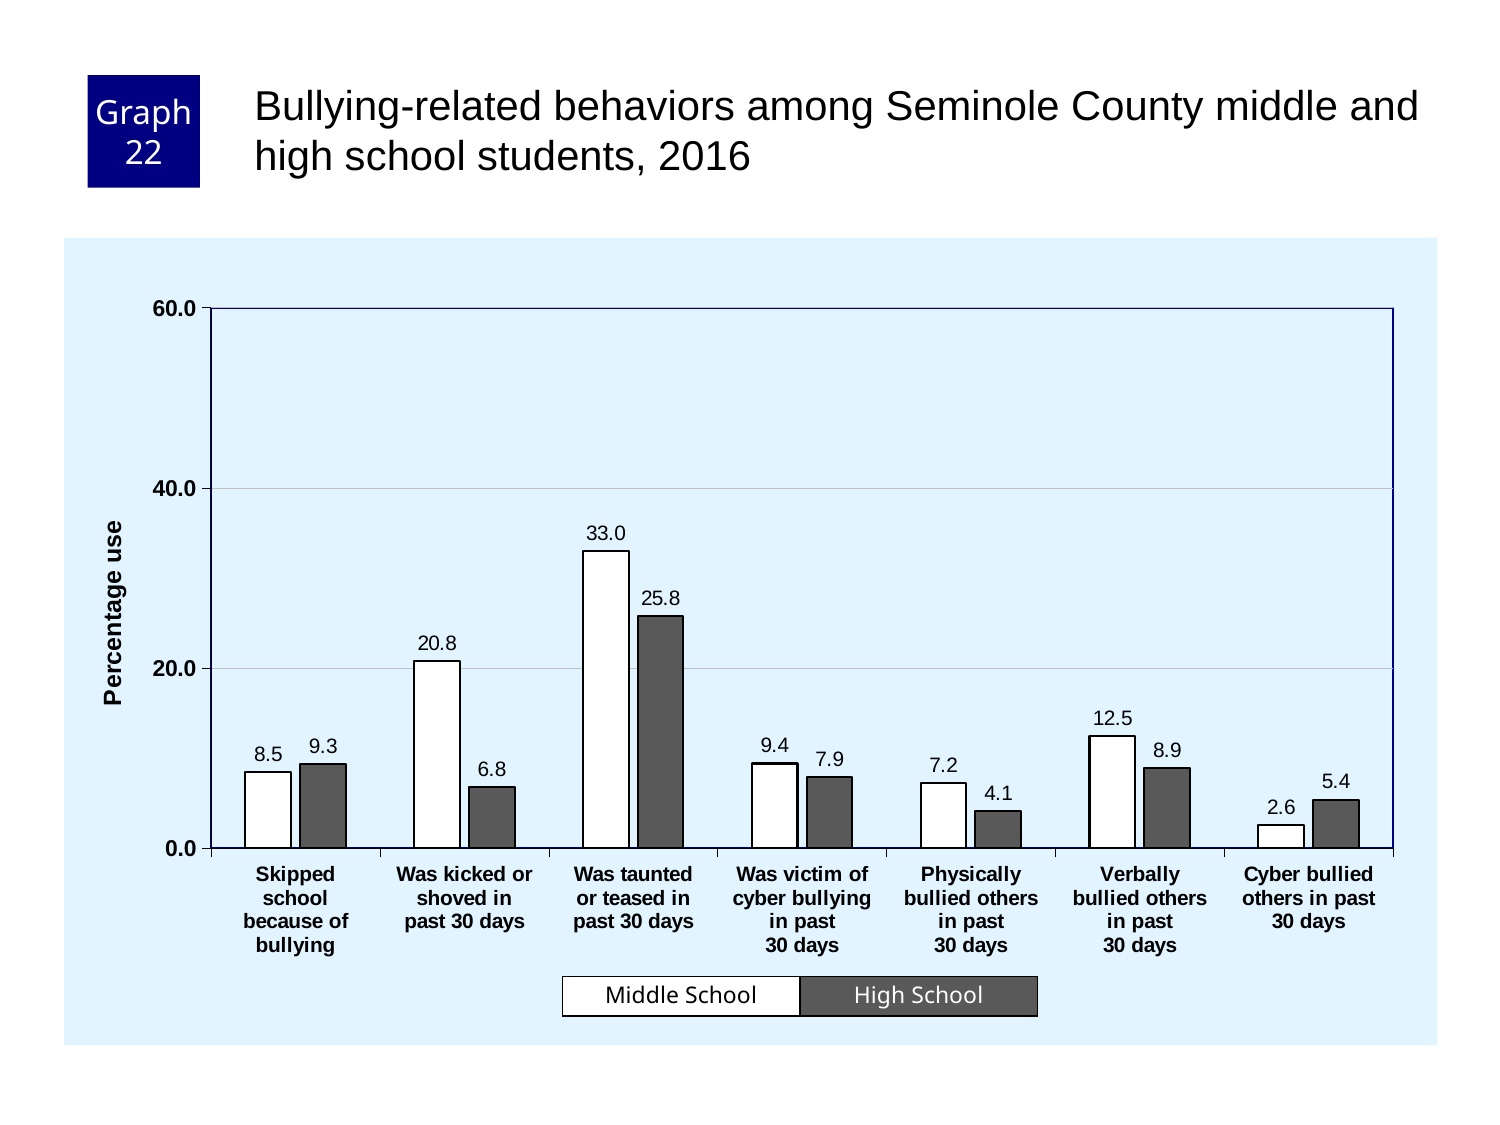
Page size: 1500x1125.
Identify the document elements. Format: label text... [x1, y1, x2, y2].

chart [63, 237, 1438, 1046]
text_box Graph 22 [87, 75, 200, 188]
text_box Bullying-related behaviors among Seminole County middle and high school students, 2016 [249, 75, 1438, 200]
